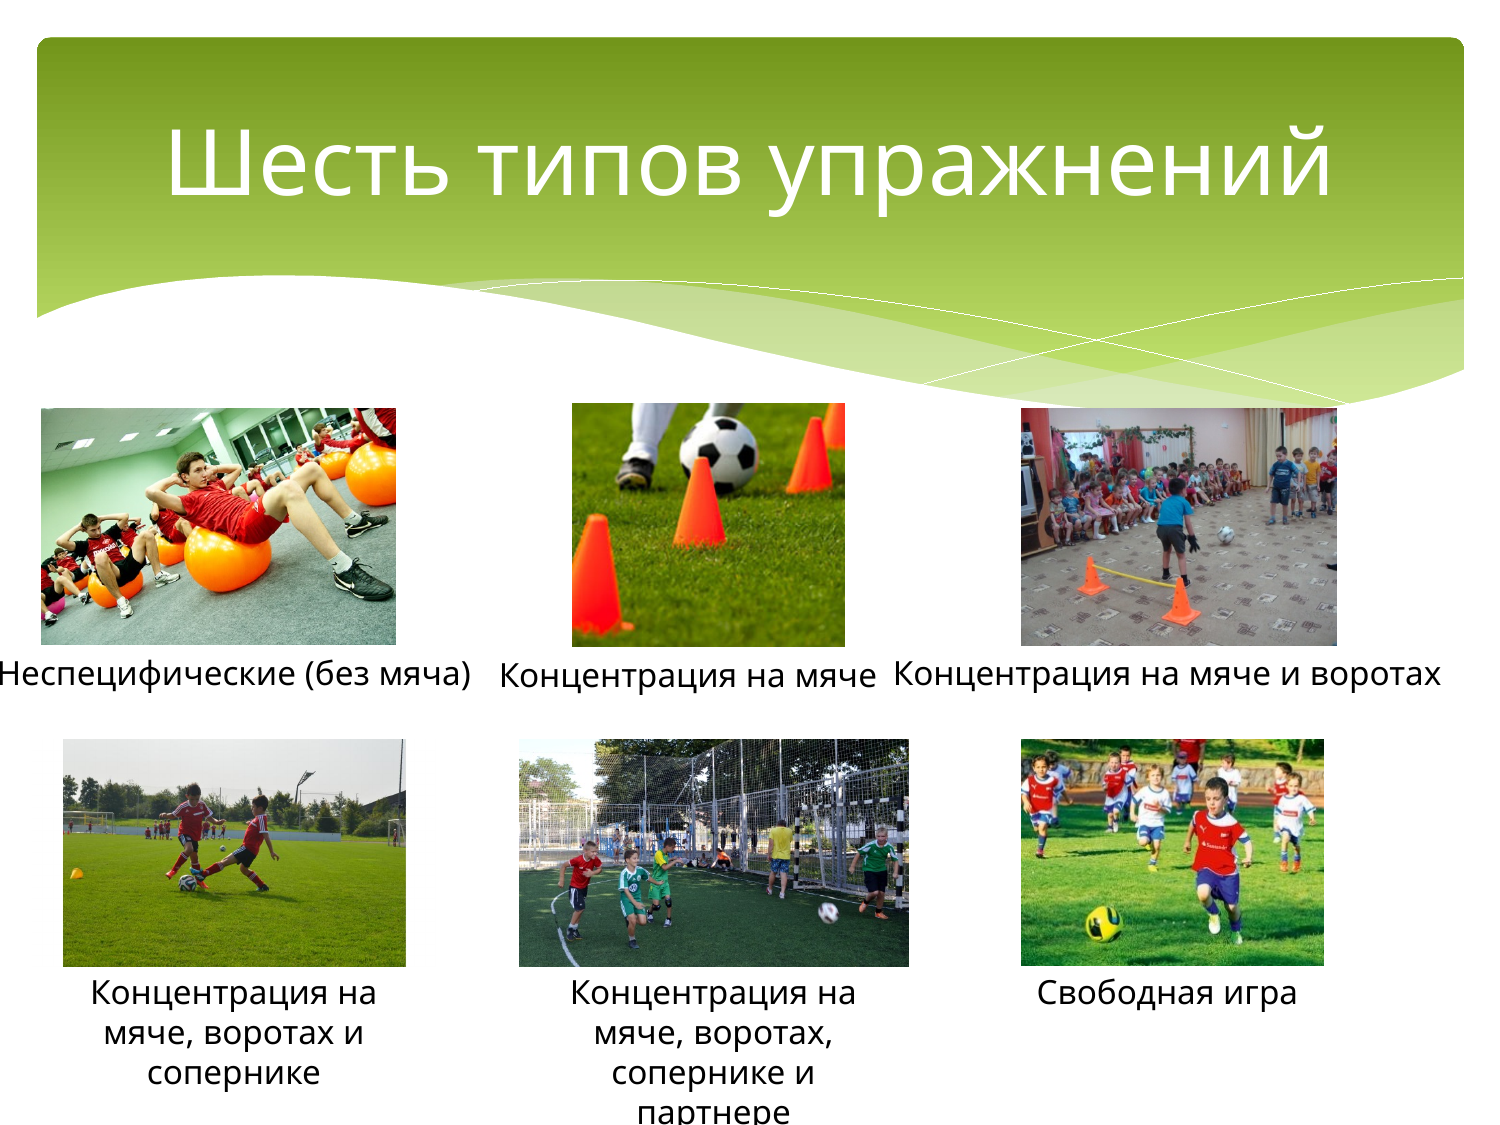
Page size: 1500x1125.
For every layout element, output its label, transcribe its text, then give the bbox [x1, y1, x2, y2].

text_box Концентрация на мяче, воротах и сопернике [32, 975, 436, 1099]
picture [1021, 408, 1337, 646]
title Шесть типов упражнений [75, 55, 1425, 261]
picture [41, 408, 396, 645]
text_box Неспецифические (без мяча) [0, 645, 487, 700]
text_box Свободная игра [1021, 974, 1314, 1019]
text_box Концентрация на мяче [483, 646, 893, 702]
picture [32, 739, 436, 967]
picture [572, 403, 845, 648]
picture [518, 739, 909, 967]
picture [1021, 739, 1324, 966]
text_box Концентрация на мяче и воротах [878, 645, 1457, 700]
text_box Концентрация на мяче, воротах, сопернике и партнере [519, 974, 909, 1125]
